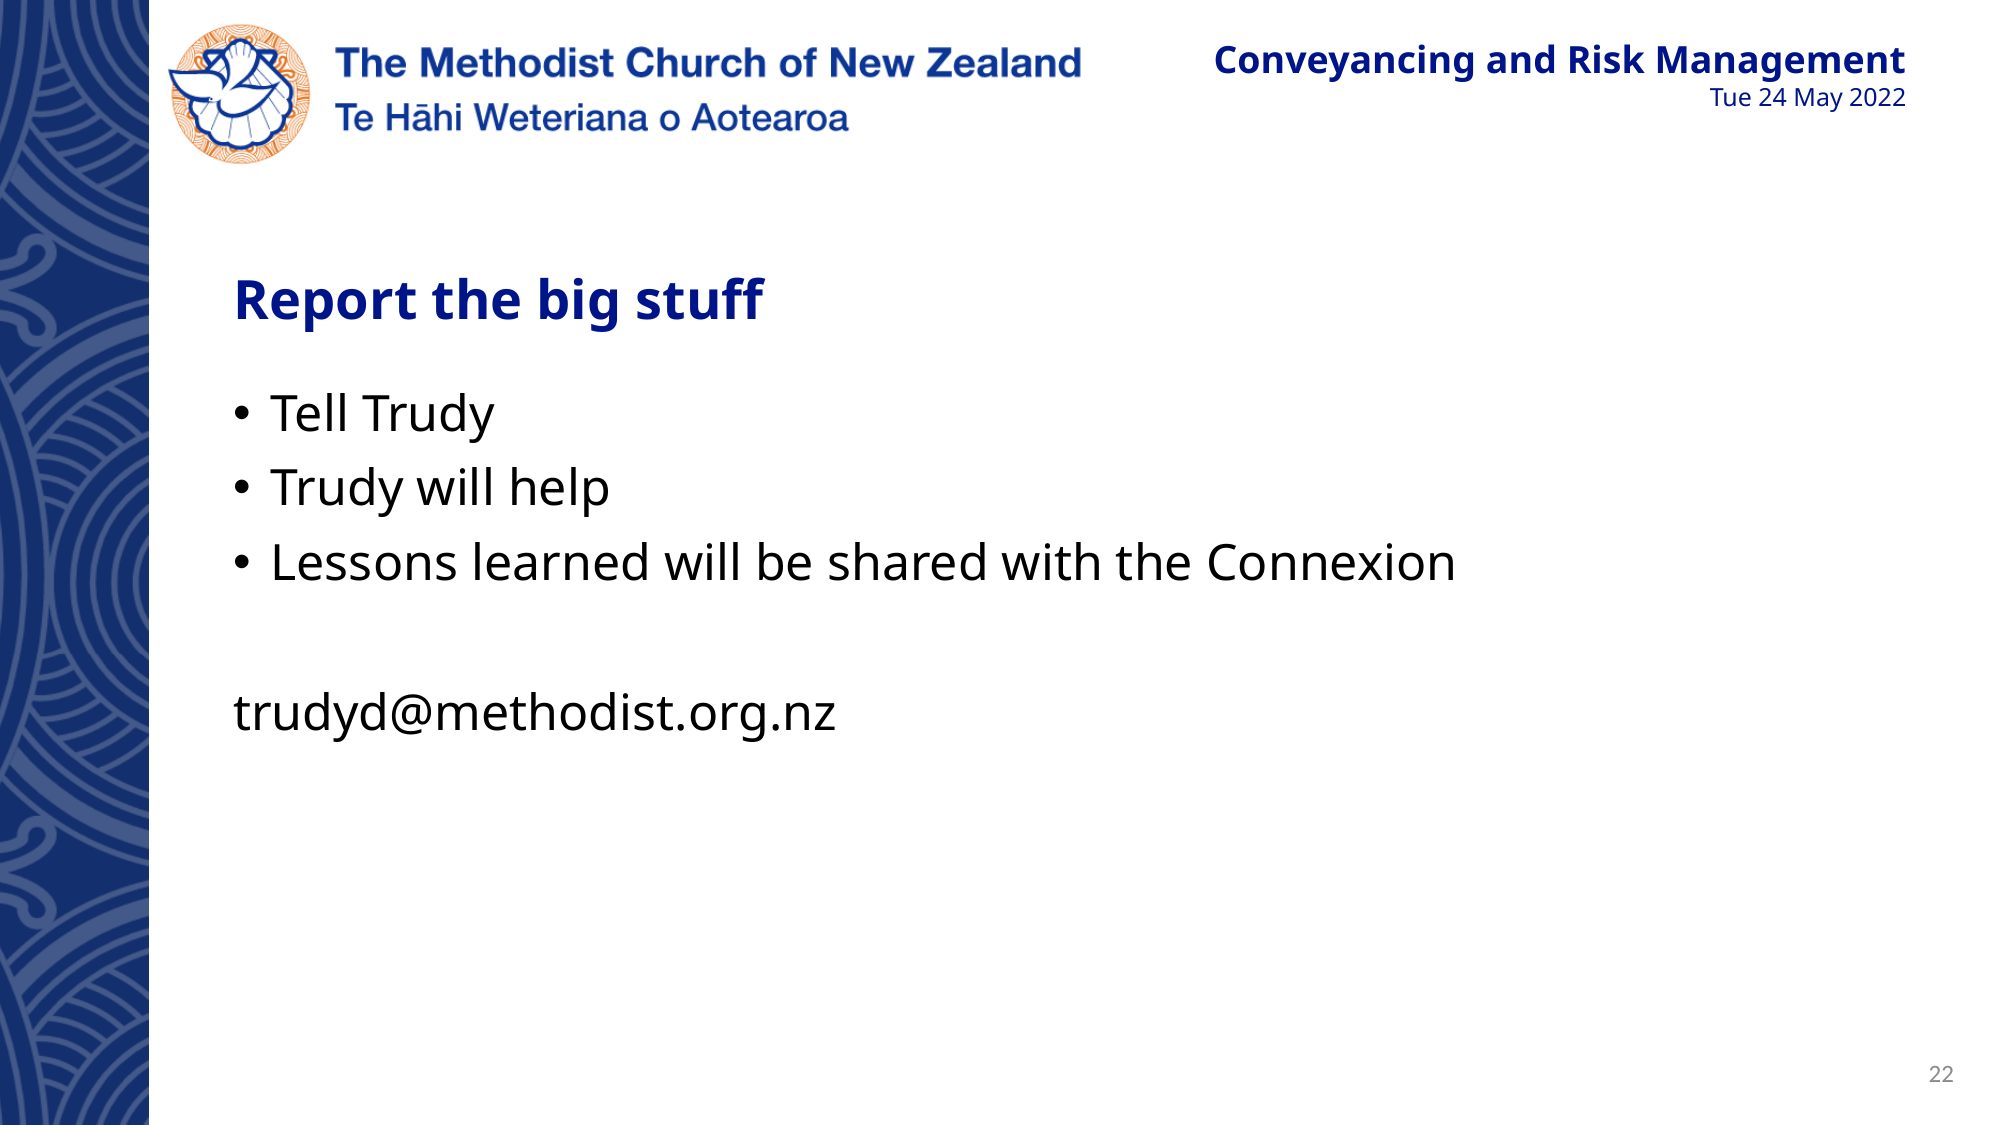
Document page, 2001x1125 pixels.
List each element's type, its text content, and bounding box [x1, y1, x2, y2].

title Report the big stuff [218, 225, 1899, 378]
picture [164, 16, 1088, 169]
picture [0, 0, 149, 1125]
list Tell Trudy Trudy will help Lessons learned will be shared with the Connexion trudyd@methodist.org.nz [218, 380, 1899, 1039]
slide_number 22 [1906, 1042, 1970, 1103]
